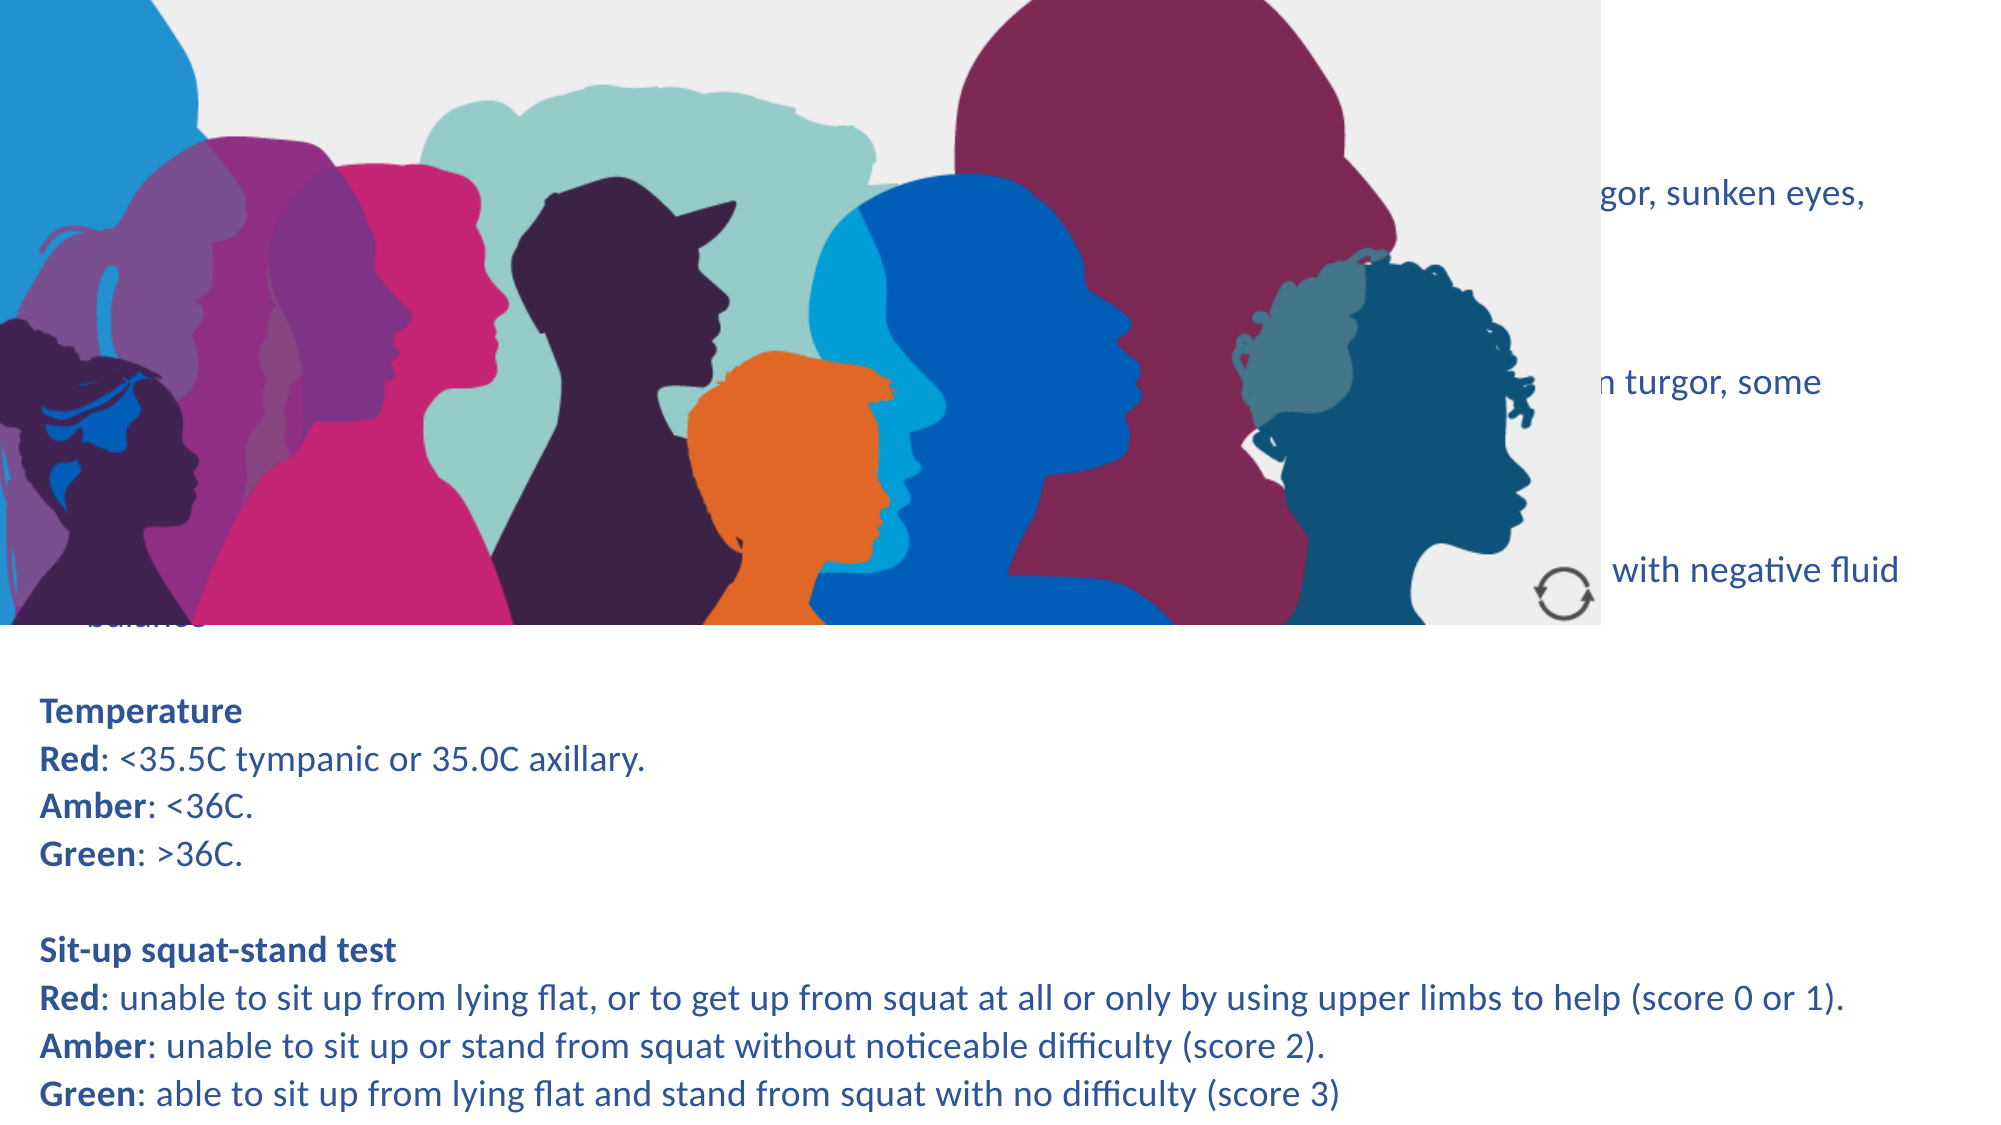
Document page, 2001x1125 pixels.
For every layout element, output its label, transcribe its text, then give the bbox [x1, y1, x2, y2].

picture [0, 0, 1601, 625]
text_box Assessment of hydration status Red:​ fluid refusal​ severe dehydration (10%): reduced urine output, dry mouth, postural BP drop, decreased skin turgor, sunken eyes, tachypnoea, tachycardia​ Amber:​ severe fluid restriction​ moderate dehydration (5 to 10%): reduced urine output, dry mouth, postural BP drop, normal skin turgor, some tachypnoea, some tachycardia, peripheral oedema​ Green:​ minimal fluid restriction​ no more than mild dehydration (<5%): may have dry mouth or concerns about risk of dehydration with negative fluid balance Temperature Red: <35.5C tympanic or 35.0C axillary.​ Amber: <36C.​ Green: >36C. Sit-up squat-stand test Red: unable to sit up from lying flat, or to get up from squat at all or only by using upper limbs to help (score 0 or 1).​ Amber: unable to sit up or stand from squat without noticeable difficulty (score 2).​ Green: able to sit up from lying flat and stand from squat with no difficulty (score 3) [37, 21, 1986, 1114]
